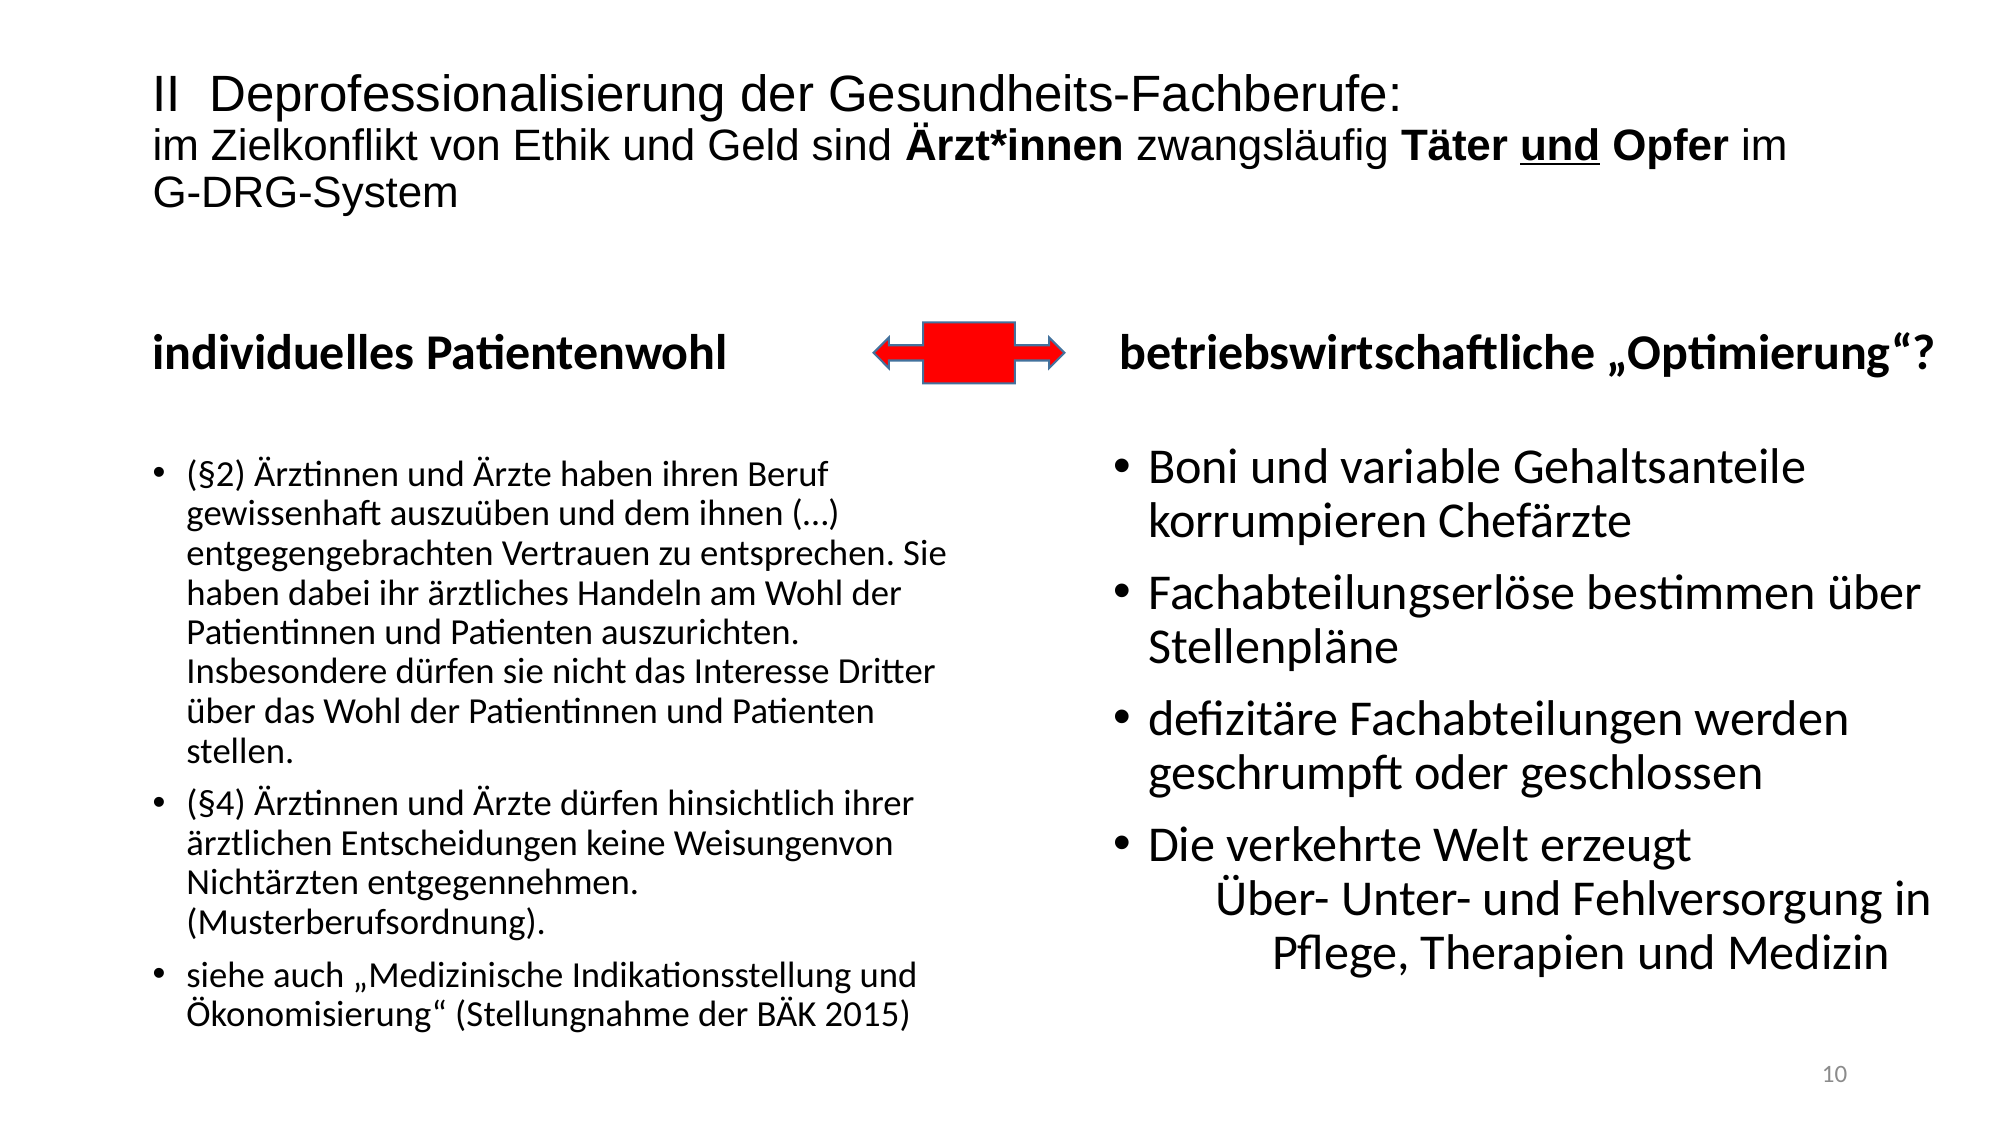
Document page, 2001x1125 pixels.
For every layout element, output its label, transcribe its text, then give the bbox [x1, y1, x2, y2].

text_box [872, 321, 1066, 385]
list Boni und variable Gehaltsanteile korrumpieren Chefärzte Fachabteilungserlöse bestimmen über Stellenpläne defizitäre Fachabteilungen werden geschrumpft oder geschlossen Die verkehrte Welt erzeugt Über- Unter- und Fehlversorgung in Pflege, Therapien und Medizin [1098, 433, 1949, 1038]
list individuelles Patientenwohl [137, 253, 984, 389]
title II Deprofessionalisierung der Gesundheits-Fachberufe: im Zielkonflikt von Ethik und Geld sind Ärzt*innen zwangsläufig Täter und Opfer im G-DRG-System [137, 59, 1863, 278]
list (§2) Ärztinnen und Ärzte haben ihren Beruf gewissenhaft auszuüben und dem ihnen (…) entgegengebrachten Vertrauen zu entsprechen. Sie haben dabei ihr ärztliches Handeln am Wohl der Patientinnen und Patienten auszurichten. Insbesondere dürfen sie nicht das Interesse Dritter über das Wohl der Patientinnen und Patienten stellen. (§4) Ärztinnen und Ärzte dürfen hinsichtlich ihrer ärztlichen Entscheidungen keine Weisungenvon Nichtärzten entgegennehmen. (Musterberufsordnung). siehe auch „Medizinische Indikationsstellung und Ökonomisierung“ (Stellungnahme der BÄK 2015) [137, 447, 984, 1052]
slide_number 10 [1412, 1042, 1863, 1103]
list betriebswirtschaftliche „Optimierung“? [1070, 253, 2000, 389]
